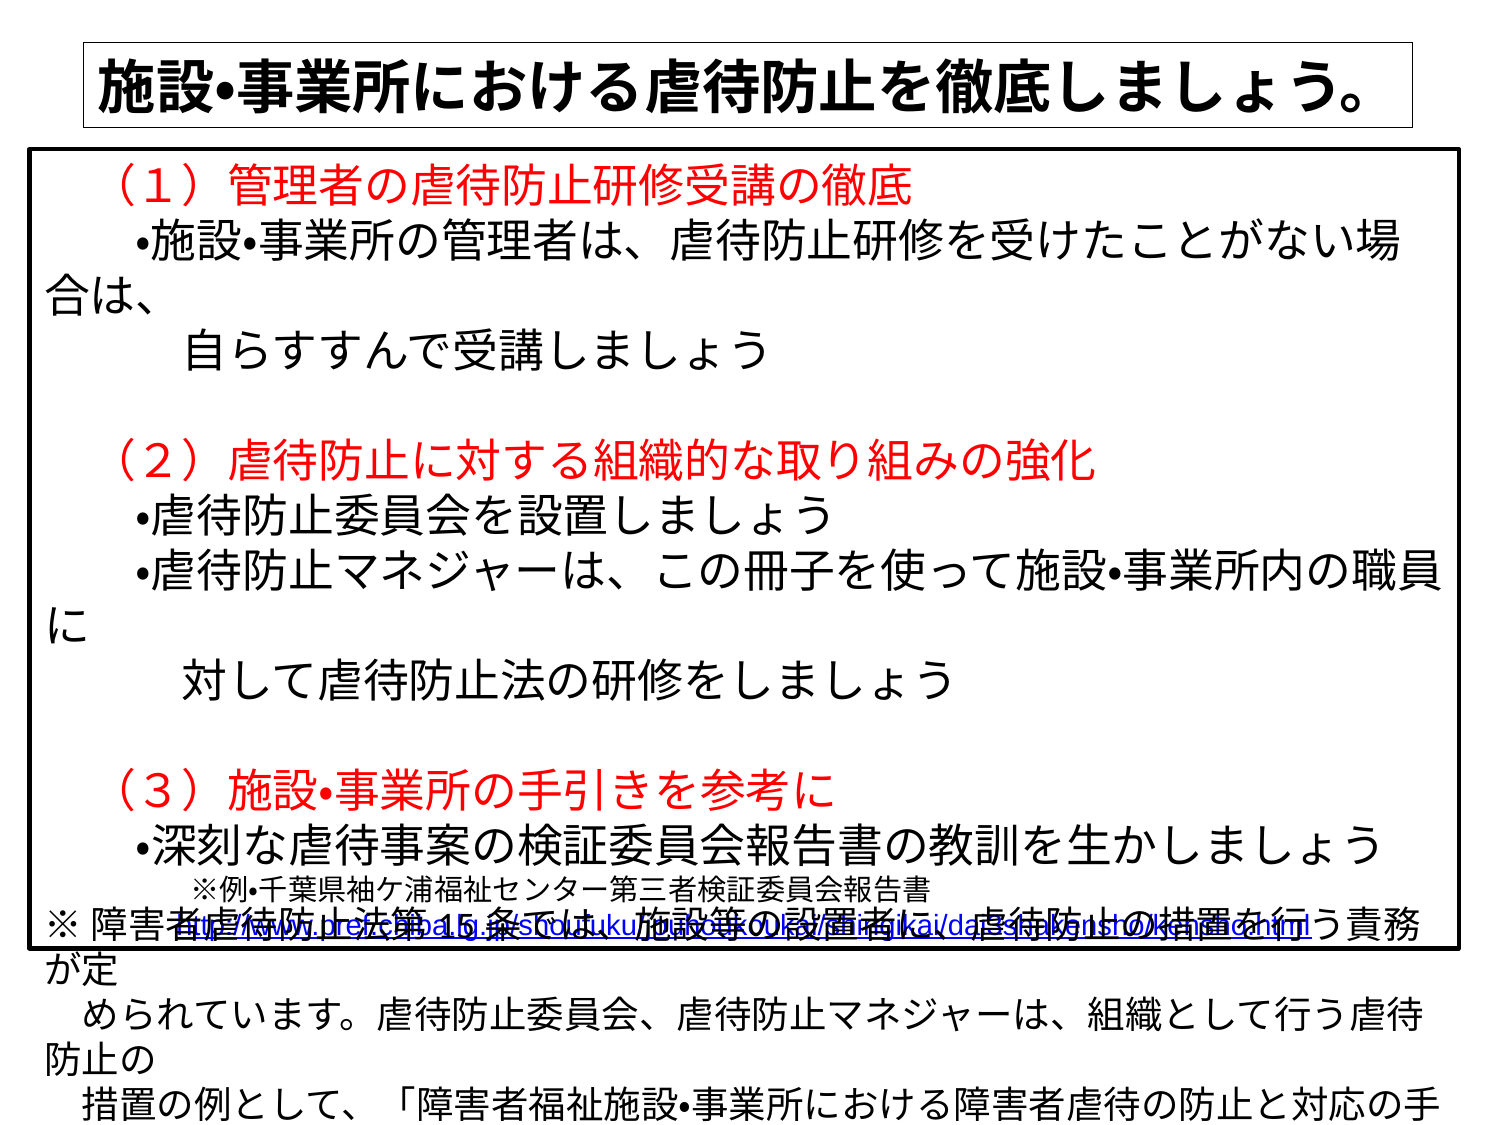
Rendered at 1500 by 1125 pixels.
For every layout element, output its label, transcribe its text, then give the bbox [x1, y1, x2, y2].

text_box 施設・事業所における虐待防止を徹底しましょう。 [83, 42, 1413, 128]
text_box （１）管理者の虐待防止研修受講の徹底 ・施設・事業所の管理者は、虐待防止研修を受けたことがない場合は、 自らすすんで受講しましょう （２）虐待防止に対する組織的な取り組みの強化 ・虐待防止委員会を設置しましょう ・虐待防止マネジャーは、この冊子を使って施設・事業所内の職員に 対して虐待防止法の研修をしましょう （３）施設・事業所の手引きを参考に ・深刻な虐待事案の検証委員会報告書の教訓を生かしましょう ※例・千葉県袖ケ浦福祉センター第三者検証委員会報告書 http://www.pref.chiba.lg.jp/shoufuku/jouhoukoukai/shingikai/dai3shakensho/kensho.html [27, 147, 1461, 951]
text_box ※障害者虐待防止法第15条では、施設等の設置者に、虐待防止の措置を行う責務が定 められています。虐待防止委員会、虐待防止マネジャーは、組織として行う虐待防止の 措置の例として、「障害者福祉施設・事業所における障害者虐待の防止と対応の手引 き」（平成24年9月・厚生労働省）の中で設置が推奨されています。 [29, 893, 1459, 1125]
